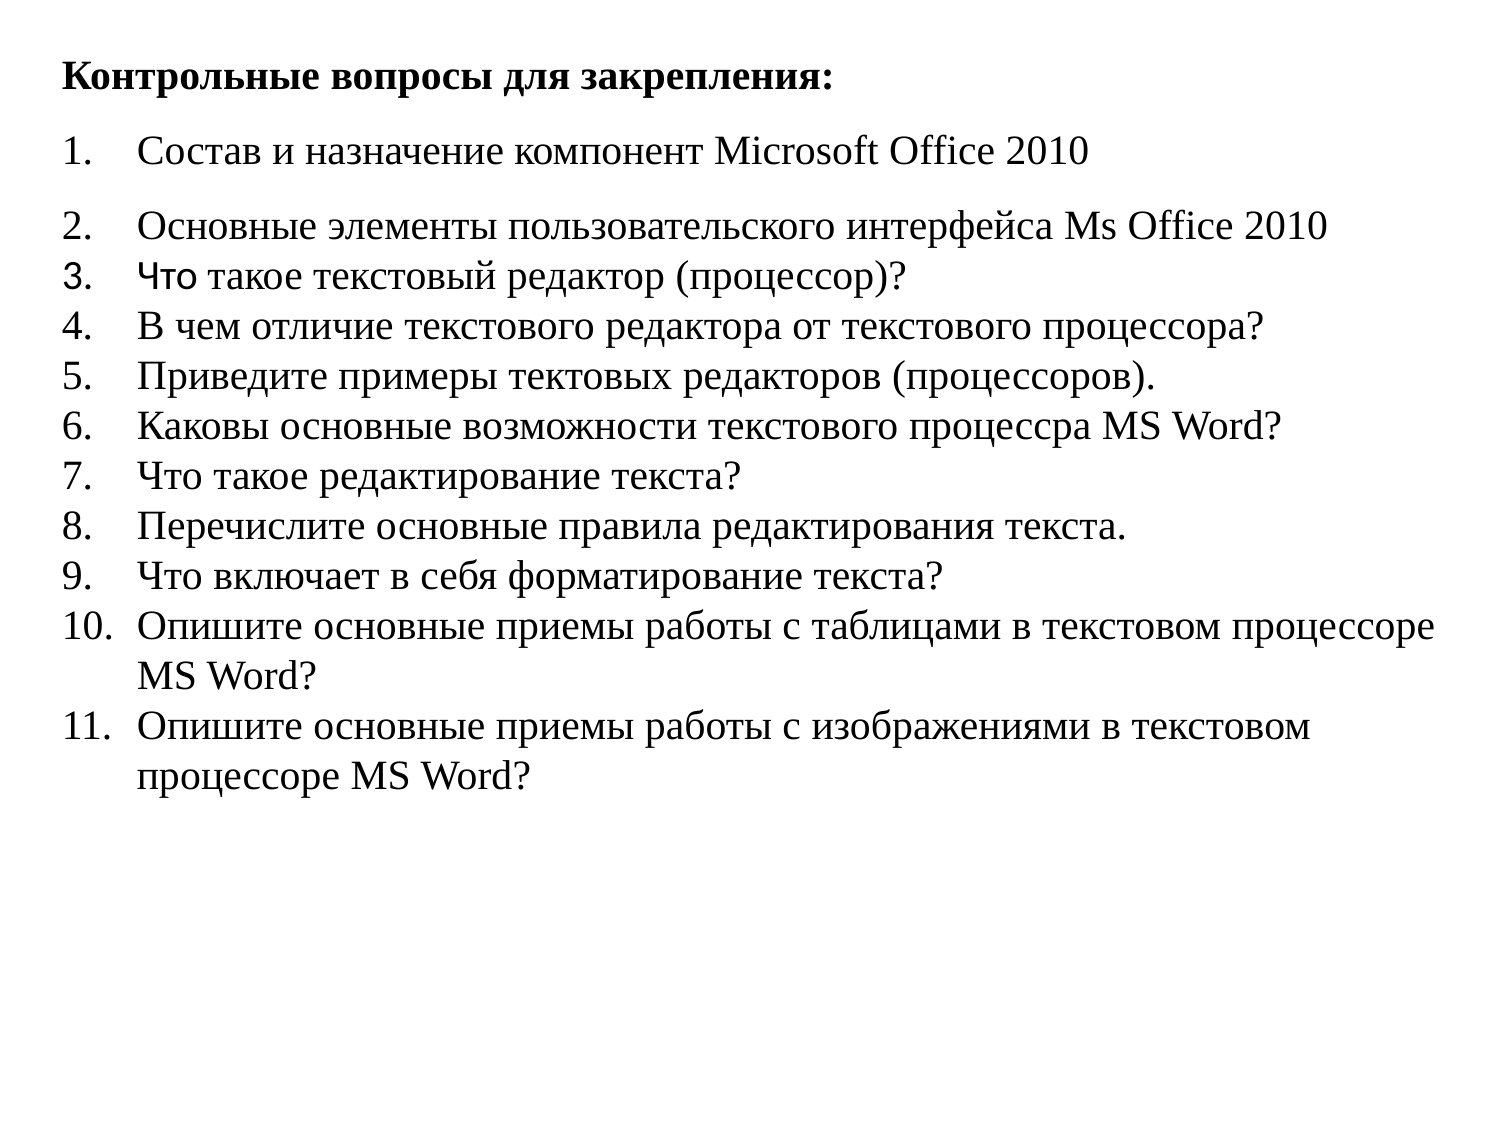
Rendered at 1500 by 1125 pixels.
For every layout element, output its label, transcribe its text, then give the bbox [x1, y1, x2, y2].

text_box Контрольные вопросы для закрепления: Состав и назначение компонент Microsoft Office 2010 Основные элементы пользовательского интерфейса Ms Office 2010 Что такое текстовый редактор (процессор)? В чем отличие текстового редактора от текстового процессора? Приведите примеры тектовых редакторов (процессоров). Каковы основные возможности текстового процессра MS Word? Что такое редактирование текста? Перечислите основные правила редактирования текста. Что включает в себя форматирование текста? Опишите основные приемы работы с таблицами в текстовом процессоре MS Word? Опишите основные приемы работы с изображениями в текстовом процессоре MS Word? [46, 40, 1500, 1106]
